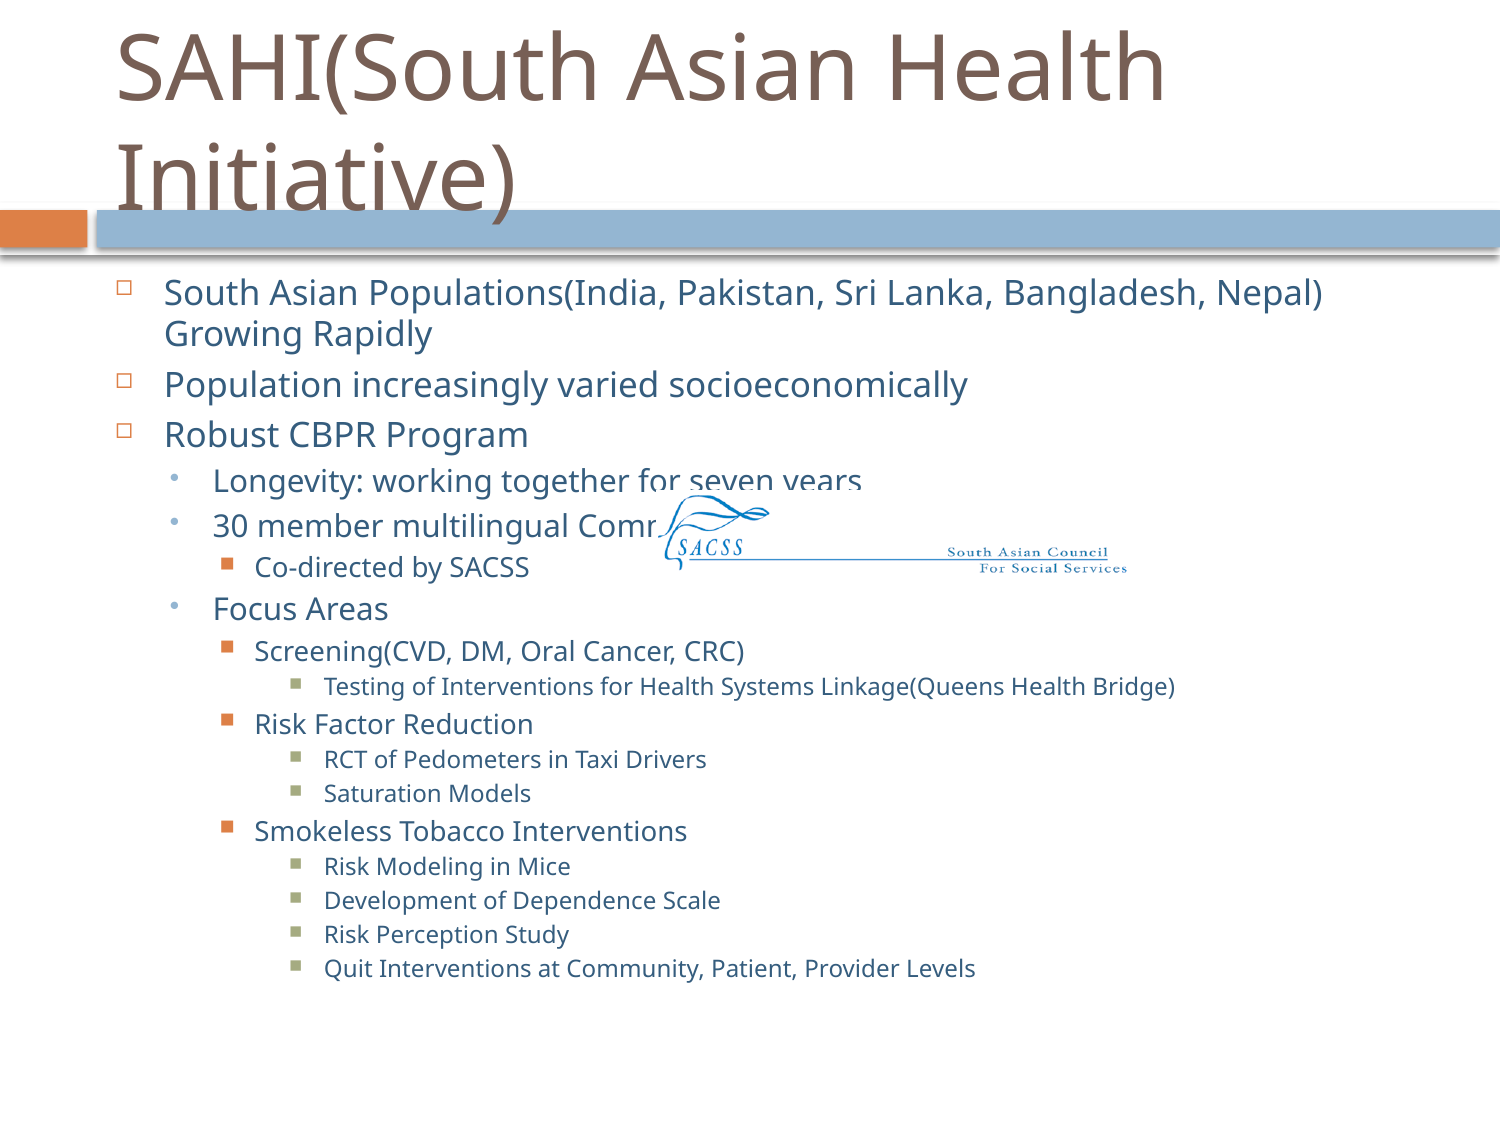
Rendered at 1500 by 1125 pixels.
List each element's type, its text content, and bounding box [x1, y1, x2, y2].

title SAHI(South Asian Health Initiative) [100, 37, 1438, 200]
list South Asian Populations(India, Pakistan, Sri Lanka, Bangladesh, Nepal) Growing Rapidly Population increasingly varied socioeconomically Robust CBPR Program Longevity: working together for seven years 30 member multilingual Community Advisory Board Co-directed by SACSS Focus Areas Screening(CVD, DM, Oral Cancer, CRC) Testing of Interventions for Health Systems Linkage(Queens Health Bridge) Risk Factor Reduction RCT of Pedometers in Taxi Drivers Saturation Models Smokeless Tobacco Interventions Risk Modeling in Mice Development of Dependence Scale Risk Perception Study Quit Interventions at Community, Patient, Provider Levels [100, 262, 1438, 1000]
picture [655, 489, 1134, 576]
